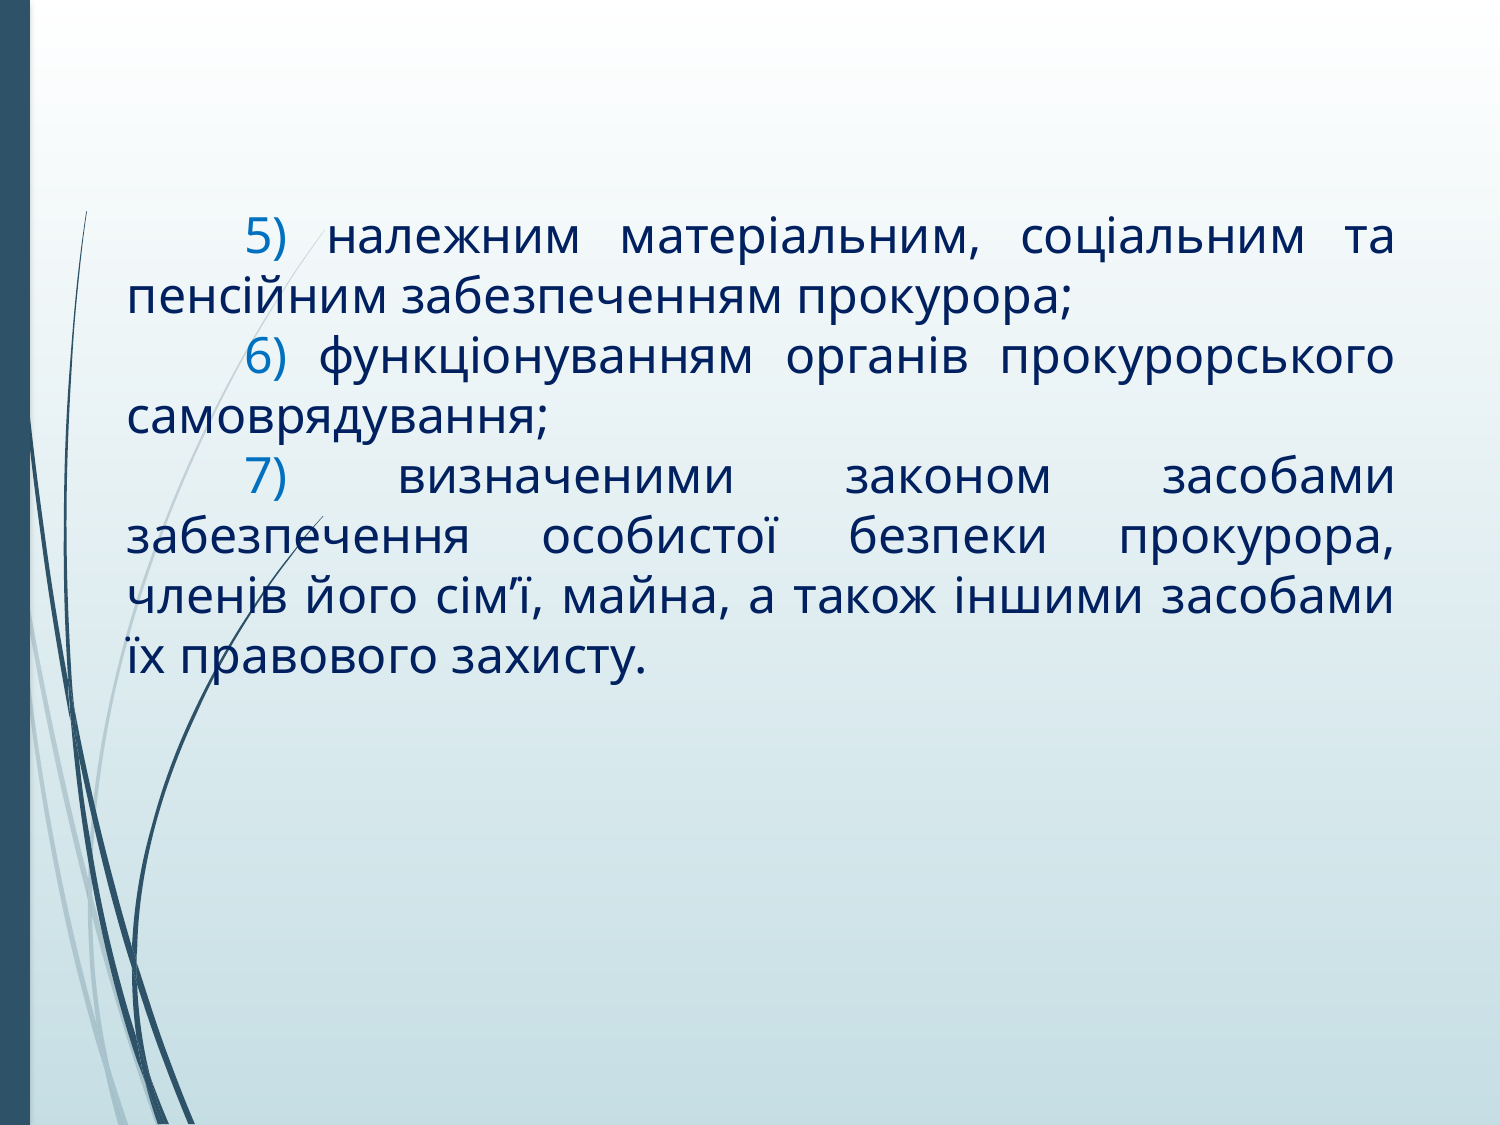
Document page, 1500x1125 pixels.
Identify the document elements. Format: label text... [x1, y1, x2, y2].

text_box 5) належним матеріальним, соціальним та пенсійним забезпеченням прокурора; 6) функціонуванням органів прокурорського самоврядування; 7) визначеними законом засобами забезпечення особистої безпеки прокурора, членів його сім’ї, майна, а також іншими засобами їх правового захисту. [112, 196, 1412, 691]
